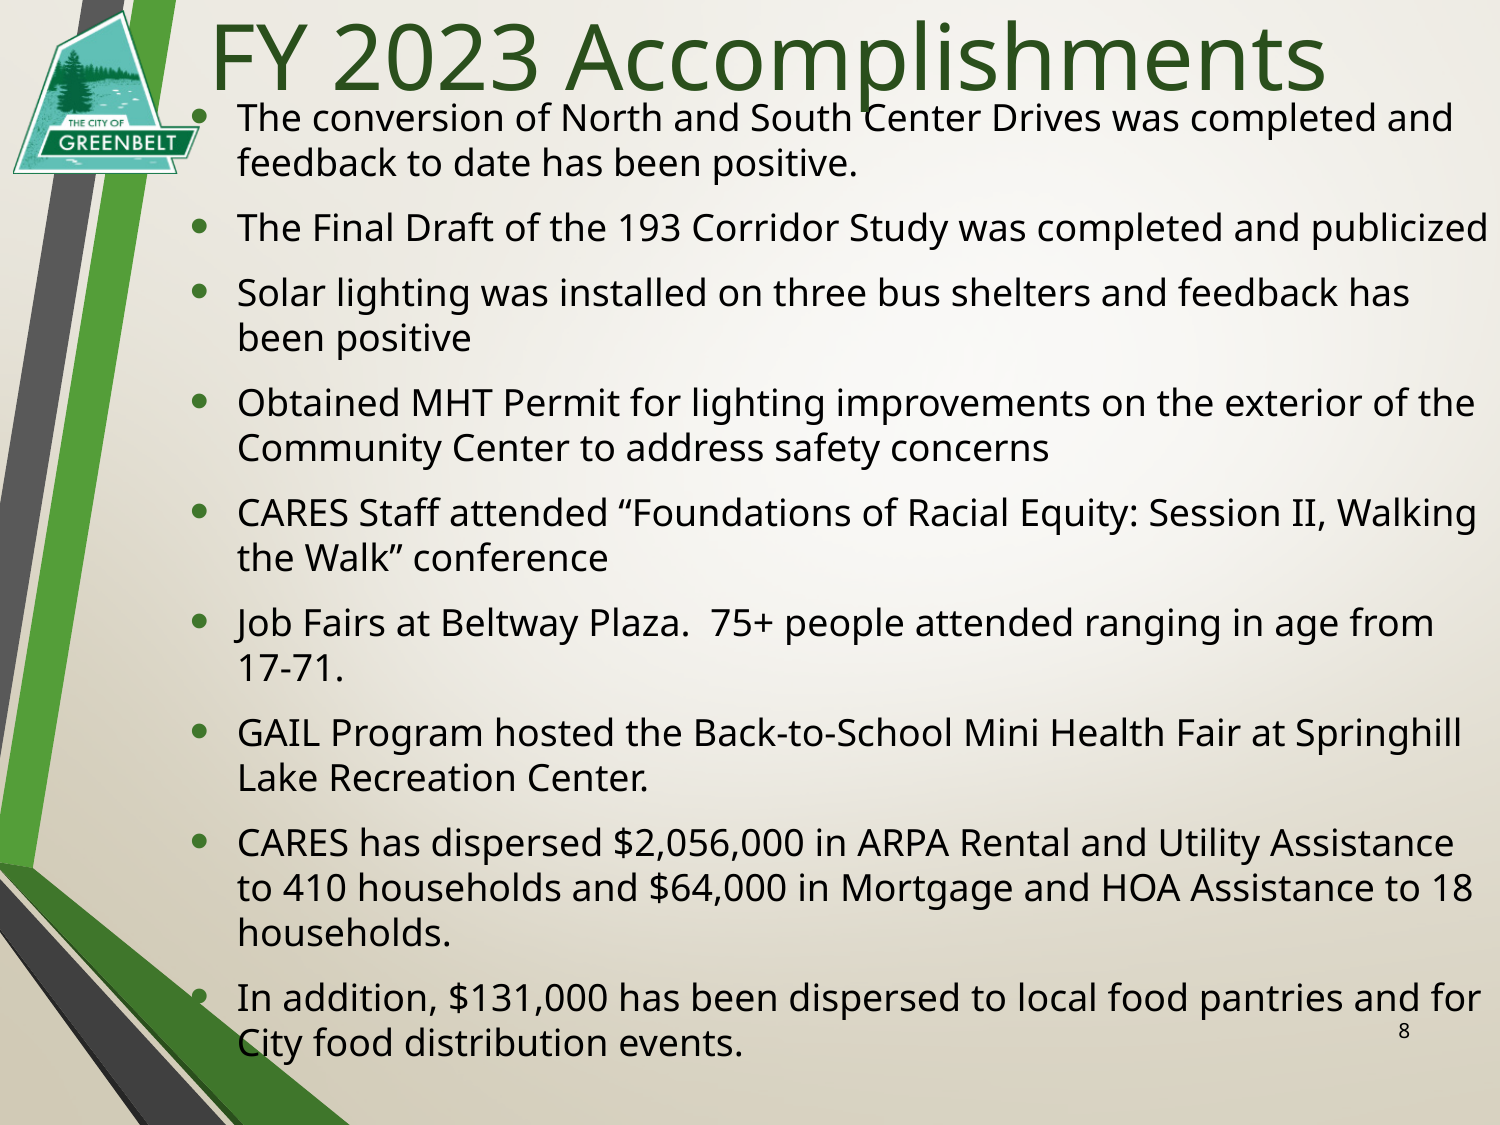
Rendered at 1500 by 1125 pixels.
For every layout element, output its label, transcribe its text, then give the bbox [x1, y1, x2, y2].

text_box FY 2023 Accomplishments [131, 0, 1407, 108]
picture [13, 10, 207, 175]
slide_number 8 [1354, 1001, 1425, 1062]
list The conversion of North and South Center Drives was completed and feedback to date has been positive. The Final Draft of the 193 Corridor Study was completed and publicized Solar lighting was installed on three bus shelters and feedback has been positive Obtained MHT Permit for lighting improvements on the exterior of the Community Center to address safety concerns CARES Staff attended “Foundations of Racial Equity: Session II, Walking the Walk” conference Job Fairs at Beltway Plaza. 75+ people attended ranging in age from 17-71. GAIL Program hosted the Back-to-School Mini Health Fair at Springhill Lake Recreation Center. CARES has dispersed $2,056,000 in ARPA Rental and Utility Assistance to 410 households and $64,000 in Mortgage and HOA Assistance to 18 households. In addition, $131,000 has been dispersed to local food pantries and for City food distribution events. [174, 254, 1500, 968]
